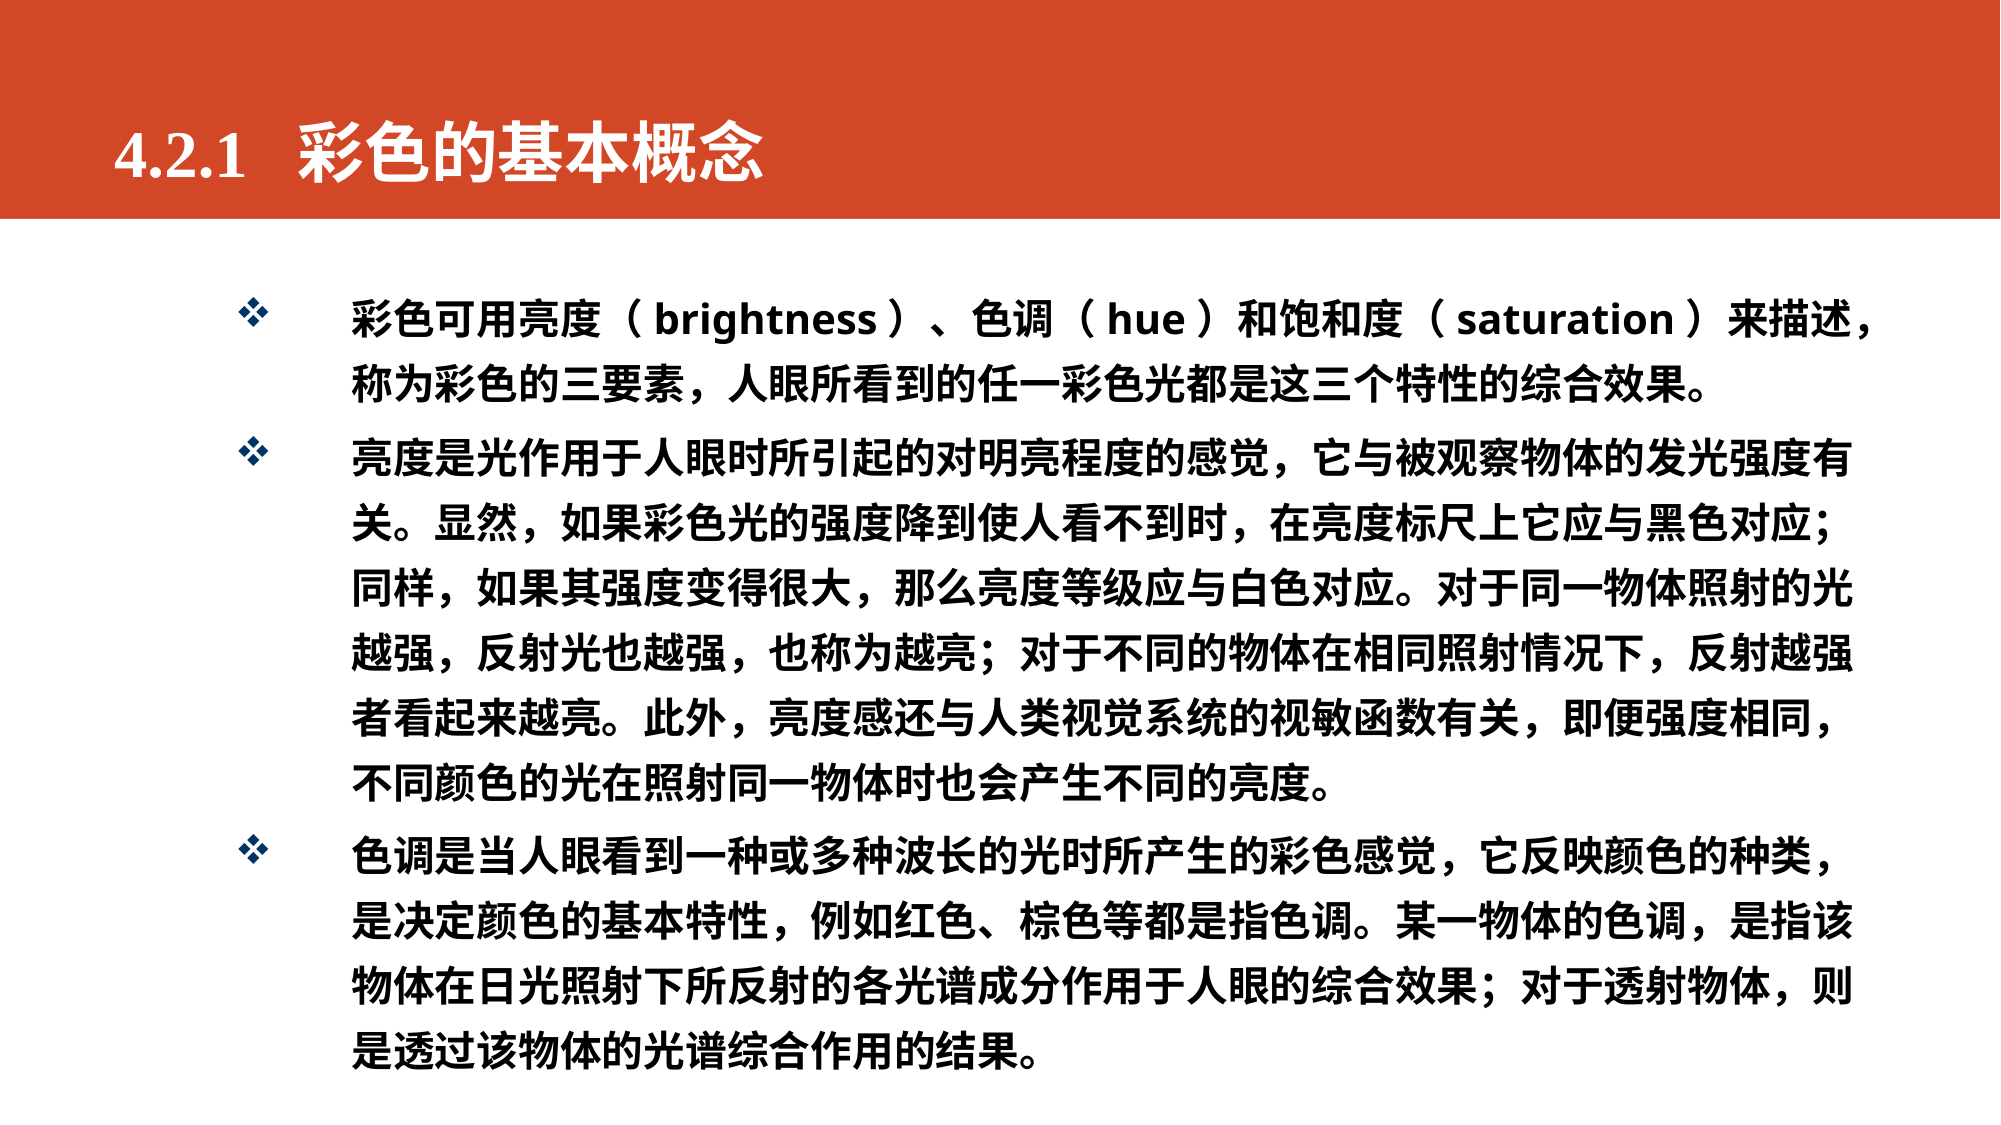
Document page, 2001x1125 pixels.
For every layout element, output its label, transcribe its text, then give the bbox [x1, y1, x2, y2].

title 4.2.1 彩色的基本概念 [99, 0, 1863, 199]
text_box 彩色可用亮度（brightness）、色调（hue）和饱和度（saturation）来描述，称为彩色的三要素，人眼所看到的任一彩色光都是这三个特性的综合效果。 亮度是光作用于人眼时所引起的对明亮程度的感觉，它与被观察物体的发光强度有关。显然，如果彩色光的强度降到使人看不到时，在亮度标尺上它应与黑色对应；同样，如果其强度变得很大，那么亮度等级应与白色对应。对于同一物体照射的光越强，反射光也越强，也称为越亮；对于不同的物体在相同照射情况下，反射越强者看起来越亮。此外，亮度感还与人类视觉系统的视敏函数有关，即便强度相同，不同颜色的光在照射同一物体时也会产生不同的亮度。 色调是当人眼看到一种或多种波长的光时所产生的彩色感觉，它反映颜色的种类，是决定颜色的基本特性，例如红色、棕色等都是指色调。某一物体的色调，是指该物体在日光照射下所反射的各光谱成分作用于人眼的综合效果；对于透射物体，则是透过该物体的光谱综合作用的结果。 [219, 270, 1896, 1051]
